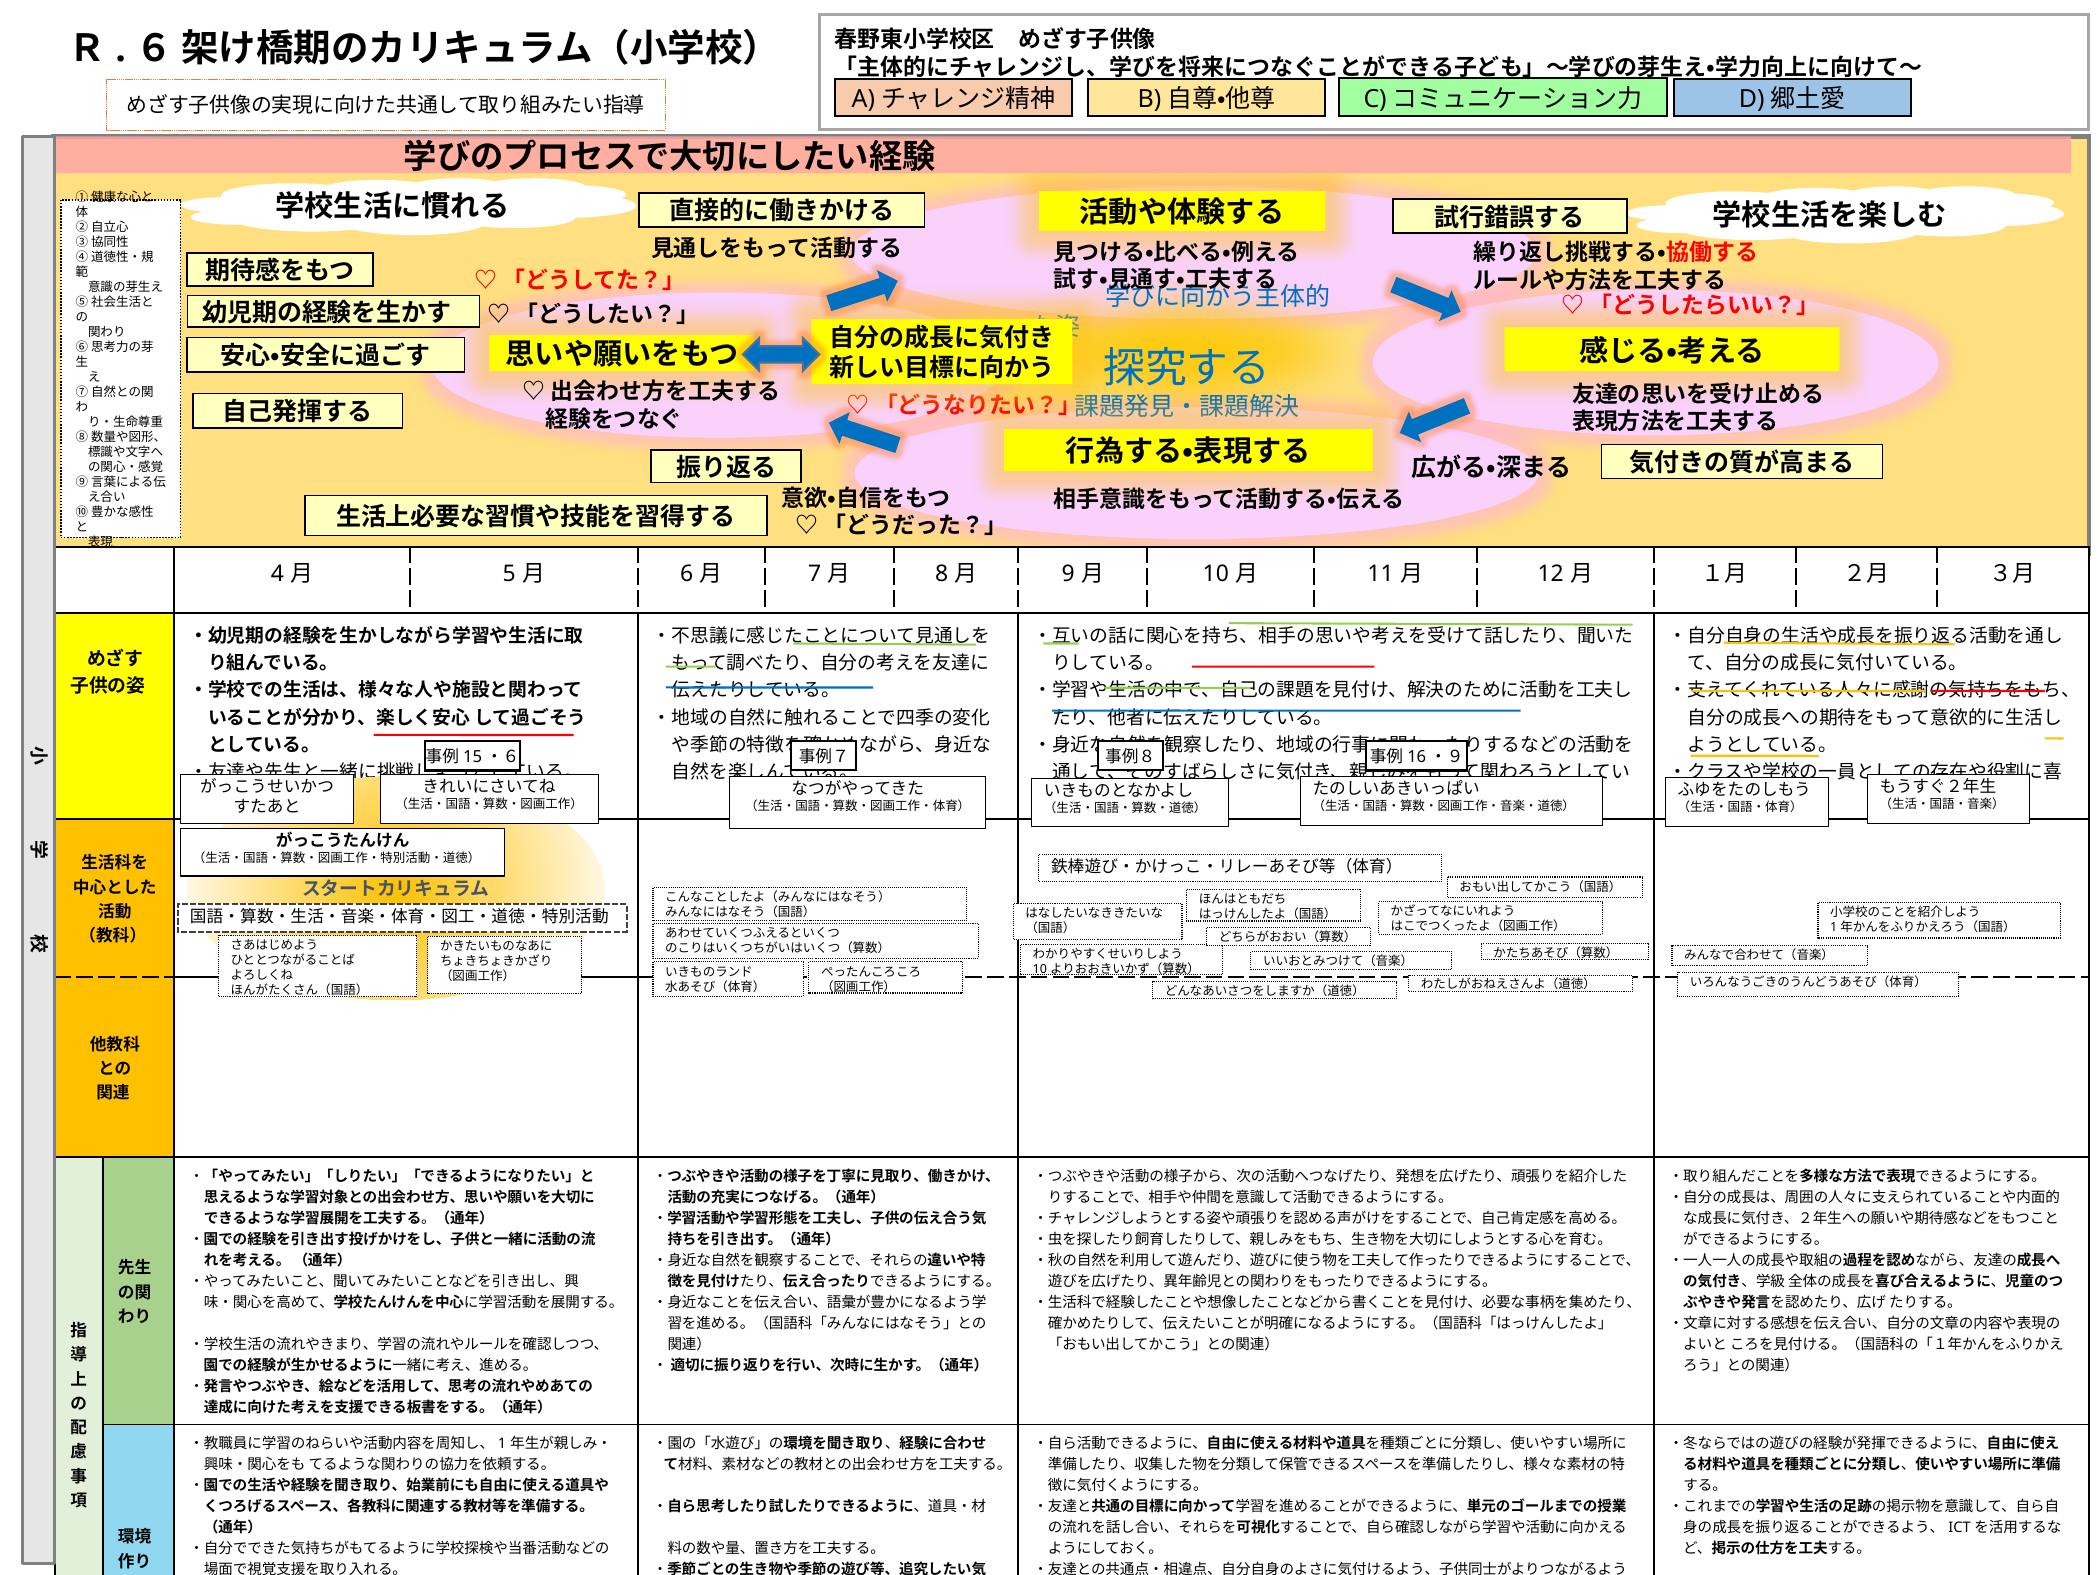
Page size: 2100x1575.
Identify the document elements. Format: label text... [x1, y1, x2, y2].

table_cell ・つぶやきや活動の様子を丁寧に見取り、働きかけ、 活動の充実につなげる。（通年） ・学習活動や学習形態を工夫し、子供の伝え合う気 持ちを引き出す。（通年） ・身近な自然を観察することで、それらの違いや特 徴を見付けたり、伝え合ったりできるようにする。 ・身近なことを伝え合い、語彙が豊かになるよう学 習を進める。（国語科「みんなにはなそう」との 関連） ・ 適切に振り返りを行い、次時に生かす。（通年） [639, 1158, 1017, 1424]
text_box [729, 774, 2030, 829]
table_cell [1655, 977, 2088, 1156]
text_box さあはじめよう ひととつながることば よろしくね ほんがたくさん（国語） [218, 935, 417, 997]
text_box B)自尊・他尊 [1087, 78, 1326, 117]
table_cell [1655, 820, 2088, 977]
table_cell [1019, 978, 1653, 1156]
table_cell 先生の関わり [953, 540, 1010, 546]
text_box A)チャレンジ精神 [834, 78, 1073, 117]
table_header 11月 [1314, 548, 1477, 612]
table_cell 生活科を 中心とした活動 （教科） [56, 820, 173, 977]
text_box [1671, 902, 2061, 997]
text_box 事例15・６ [424, 740, 521, 772]
text_box がっこうたんけん （生活・国語・算数・図画工作・特別活動・道徳） [180, 828, 505, 877]
table_cell ・幼児期の経験を生かしながら学習や生活に取 り組んでいる。 ・学校での生活は、様々な人や施設と関わって いることが分かり、楽しく安心 して過ごそう としている。 ・友達や先生と一緒に挑戦しようとしている。 [175, 614, 637, 818]
table_header 10月 [1147, 548, 1314, 612]
text_box [793, 642, 977, 646]
table_header 8月 [894, 548, 1018, 612]
table_cell めざす子供の姿 [56, 614, 173, 818]
text_box めざす子供像の実現に向けた共通して取り組みたい指導 [106, 79, 666, 131]
table_header ３月 [1937, 548, 2088, 612]
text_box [33, 136, 2072, 540]
table_cell ・「やってみたい」「しりたい」「できるようになりたい」と 思えるような学習対象との出会わせ方、思いや願いを大切に できるような学習展開を工夫する。（通年） ・園での経験を引き出す投げかけをし、子供と一緒に活動の流 れを考える。 （通年） ・やってみたいこと、聞いてみたいことなどを引き出し、興 味・関心を高めて、学校たんけんを中心に学習活動を展開する。 ・学校生活の流れやきまり、学習の流れやルールを確認しつつ、 園での経験が生かせるように一緒に考え、進める。 ・発言やつぶやき、絵などを活用して、思考の流れやめあての 達成に向けた考えを支援できる板書をする。（通年） [175, 1158, 637, 1424]
table_header １月 [1654, 548, 1796, 612]
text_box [652, 887, 979, 997]
table_header 7月 [765, 548, 894, 612]
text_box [1013, 854, 1649, 999]
text_box [1228, 622, 1633, 626]
text_box 春野東小学校区 めざす子供像 「主体的にチャレンジし、学びを将来につなぐことができる子ども」～学びの芽生え・学力向上に向けて～ [818, 14, 2089, 130]
text_box きれいにさいてね （生活・国語・算数・図画工作） [380, 774, 599, 824]
table_cell ・自分自身の生活や成長を振り返る活動を通し て、自分の成長に気付いている。 ・支えてくれている人々に感謝の気持ちをもち、 自分の成長への期待をもって意欲的に生活し ようとしている。 ・クラスや学校の一員としての存在や役割に喜 びを感じている。 [1655, 614, 2088, 818]
table_header 4月 [175, 548, 410, 612]
table_cell ・取り組んだことを多様な方法で表現できるようにする。 ・自分の成長は、周囲の人々に支えられていることや内面的 な成長に気付き、２年生への願いや期待感などをもつこと ができるようにする。 ・一人一人の成長や取組の過程を認めながら、友達の成長へ の気付き、学級 全体の成長を喜び合えるように、児童のつ ぶやきや発言を認めたり、広げ たりする。 ・文章に対する感想を伝え合い、自分の文章の内容や表現の よいと ころを見付ける。（国語科の「１年かんをふりかえ ろう」との関連） [1655, 1158, 2088, 1424]
table_cell [175, 820, 222, 976]
table_cell ・互いの話に関心を持ち、相手の思いや考えを受けて話したり、聞いた りしている。 ・学習や生活の中で、自己の課題を見付け、解決のために活動を工夫し たり、他者に伝えたりしている。 ・身近な自然を観察したり、地域の行事に関わったりするなどの活動を 通して、そのすばらしさに気付き、親しみをもって関わろうとしてい る。 [1019, 614, 1653, 774]
table_cell [175, 978, 637, 1156]
table_cell [570, 820, 637, 976]
text_box D)郷土愛 [1673, 78, 1912, 117]
table_cell ・不思議に感じたことについて見通しを もって調べたり、自分の考えを友達に 伝えたりしている。 ・地域の自然に触れることで四季の変化 や季節の特徴を確かめながら、身近な 自然を楽しんでいる。 [639, 614, 1017, 818]
text_box C)コミュニケーション力 [1338, 77, 1668, 117]
text_box 国語・算数・生活・音楽・体育・図工・道徳・特別活動 [177, 903, 628, 933]
text_box スタートカリキュラム [186, 775, 606, 903]
table_cell ・園の「水遊び」の環境を聞き取り、経験に合わせ て材料、素材などの教材との出会わせ方を工夫する。 ・自ら思考したり試したりできるように、道具・材 料の数や量、置き方を工夫する。 ・季節ごとの生き物や季節の遊び等、追究したい気 持ちを引き出すように関連する図書等を教室に置 き、季節の変化への気付きを促す。（通年） ・自由に思いを伝え合う場や雰囲気をつくり、言葉 などで伝える喜びを感じられるようにする。 [639, 1425, 1017, 1575]
table_cell 指導上の配慮事項 [56, 1158, 102, 1575]
table_cell ・自ら活動できるように、自由に使える材料や道具を種類ごとに分類し、使いやすい場所に 準備したり、収集した物を分類して保管できるスペースを準備したりし、様々な素材の特 徴に気付くようにする。 ・友達と共通の目標に向かって学習を進めることができるように、単元のゴールまでの授業 の流れを話し合い、それらを可視化することで、自ら確認しながら学習や活動に向かえる ようにしておく。 ・友達との共通点・相違点、自分自身のよさに気付けるよう、子供同士がよりつながるよう に、学習や活動では適切にグループ活動を取り入れる。 [1019, 1425, 1653, 1575]
table_cell [639, 977, 1017, 1156]
text_box [52, 135, 2090, 546]
table_cell 環境作り [104, 1425, 173, 1575]
text_box スタートカリキュラム [203, 932, 589, 1001]
table_cell [1019, 829, 1653, 976]
text_box 小 学 校 [22, 136, 55, 1564]
table_cell 先生の関わり [1384, 540, 1440, 546]
table_header ２月 [1796, 548, 1937, 612]
table_cell ・冬ならではの遊びの経験が発揮できるように、自由に使え る材料や道具を種類ごとに分類し、使いやすい場所に準備 する。 ・これまでの学習や生活の足跡の掲示物を意識して、自ら自 身の成長を振り返ることができるよう、ICTを活用するな ど、掲示の仕方を工夫する。 [1655, 1425, 2088, 1575]
text_box 事例７ [790, 740, 857, 771]
table_header 6月 [638, 548, 765, 612]
table_cell 他教科 との 関連 [56, 977, 173, 1156]
text_box 事例16・９ [1365, 740, 1468, 772]
table_cell ・つぶやきや活動の様子から、次の活動へつなげたり、発想を広げたり、頑張りを紹介した りすることで、相手や仲間を意識して活動できるようにする。 ・チャレンジしようとする姿や頑張りを認める声がけをすることで、自己肯定感を高める。 ・虫を探したり飼育したりして、親しみをもち、生き物を大切にしようとする心を育む。 ・秋の自然を利用して遊んだり、遊びに使う物を工夫して作ったりできるようにすることで、 遊びを広げたり、異年齢児との関わりをもったりできるようにする。 ・生活科で経験したことや想像したことなどから書くことを見付け、必要な事柄を集めたり、 確かめたりして、伝えたいことが明確になるようにする。（国語科「はっけんしたよ」 「おもい出してかこう」との関連） [1019, 1158, 1653, 1424]
table_cell [639, 820, 1017, 977]
table_cell ・教職員に学習のねらいや活動内容を周知し、1年生が親しみ・ 興味・関心をも てるような関わりの協力を依頼する。 ・園での生活や経験を聞き取り、始業前にも自由に使える道具や くつろげるスペース、各教科に関連する教材等を準備する。 （通年） ・自分でできた気持ちがもてるように学校探検や当番活動などの 場面で視覚支援を取り入れる。 ・年度末に自らの成長に気付くことができるように、学習の足跡 をポートフォリオや写真等で残しておく。（通年） [175, 1425, 637, 1575]
table_header 12月 [1477, 548, 1654, 612]
table_header 9月 [1018, 548, 1147, 612]
text_box がっこうせいかつすたあと [180, 774, 354, 824]
table_header 5月 [410, 548, 638, 612]
table_header [56, 548, 173, 612]
text_box かきたいものなあに ちょきちょきかざり （図画工作） [427, 936, 582, 994]
text_box Ｒ.６ 架け橋期のカリキュラム（小学校） [53, 14, 802, 79]
table_cell 先生の関わり [104, 1158, 173, 1424]
text_box 事例８ [1097, 740, 1164, 771]
